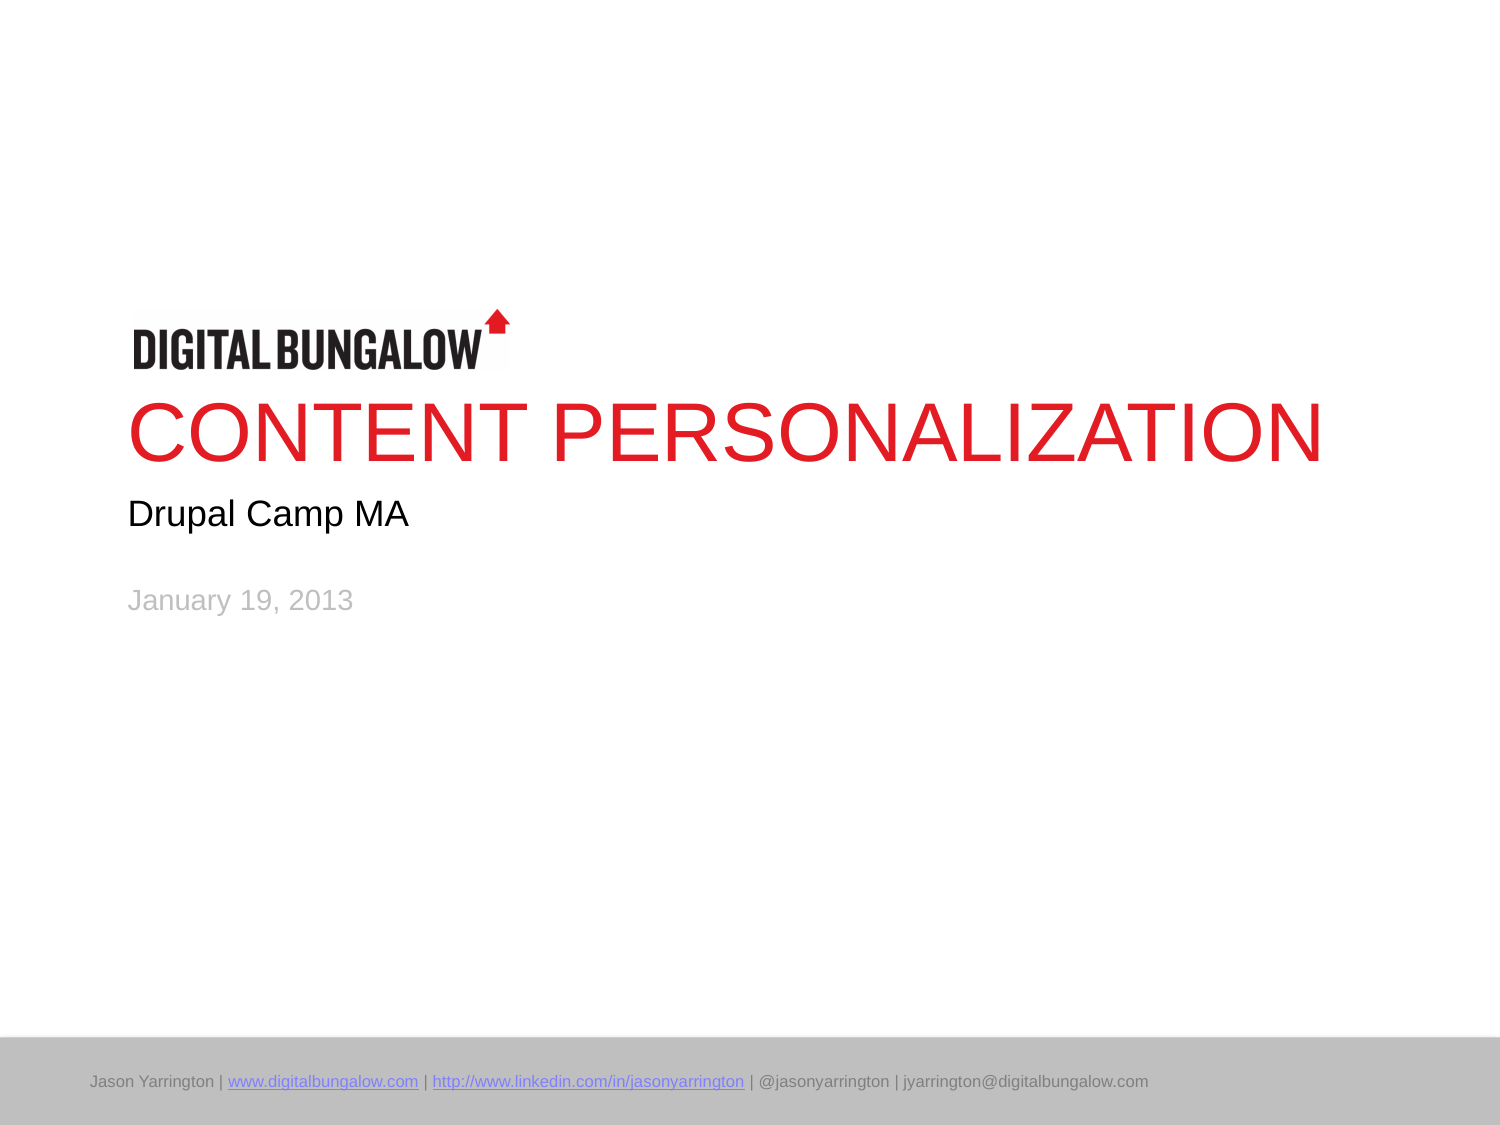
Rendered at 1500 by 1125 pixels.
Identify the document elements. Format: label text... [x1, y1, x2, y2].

title CONTENT PERSONALIZATION [112, 349, 1388, 473]
picture [134, 309, 510, 349]
subtitle Drupal Camp MA [112, 473, 1388, 542]
list January 19, 2013 [112, 566, 1388, 635]
